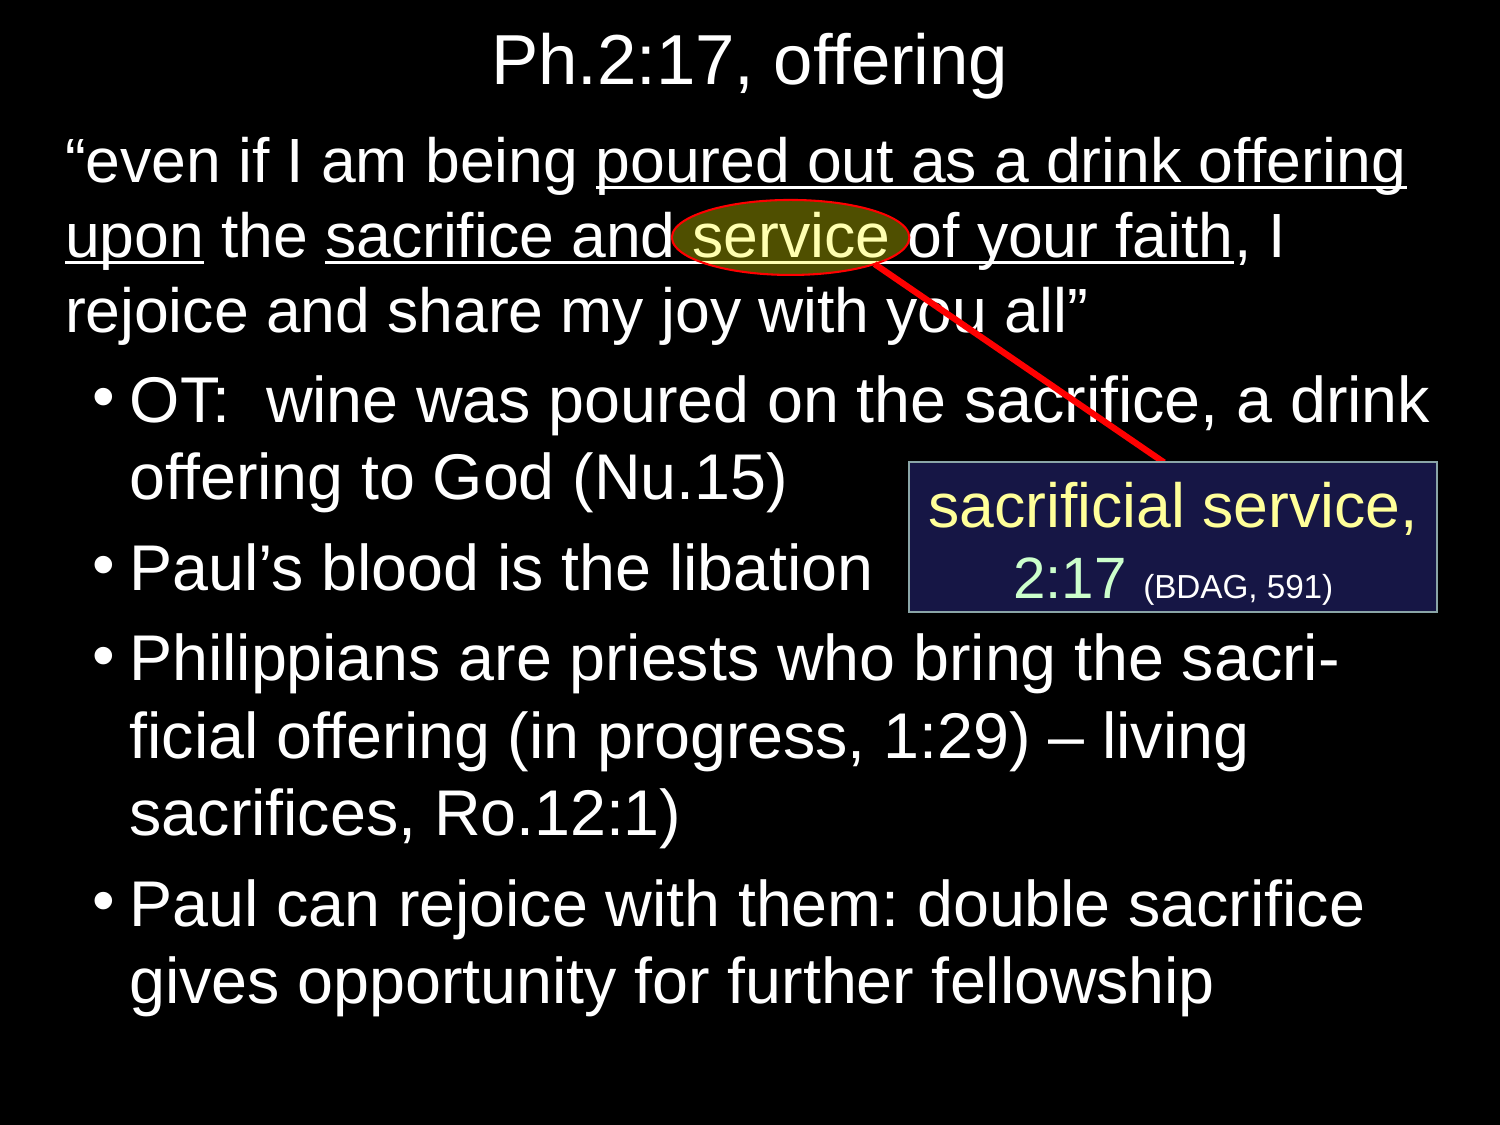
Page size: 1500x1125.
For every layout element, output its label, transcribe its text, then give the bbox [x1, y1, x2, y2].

text_box sacrificial service, 2:17 (BDAG, 591) [908, 461, 1438, 613]
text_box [874, 264, 1165, 463]
list “even if I am being poured out as a drink offering upon the sacrifice and service of your faith, I rejoice and share my joy with you all” OT: wine was poured on the sacrifice, a drink offering to God (Nu.15) Paul’s blood is the libation Philippians are priests who bring the sacri-ficial offering (in progress, 1:29) – living sacrifices, Ro.12:1) Paul can rejoice with them: double sacrifice gives opportunity for further fellowship [50, 112, 1450, 1043]
title Ph.2:17, offering [75, 0, 1425, 112]
text_box [670, 198, 911, 276]
